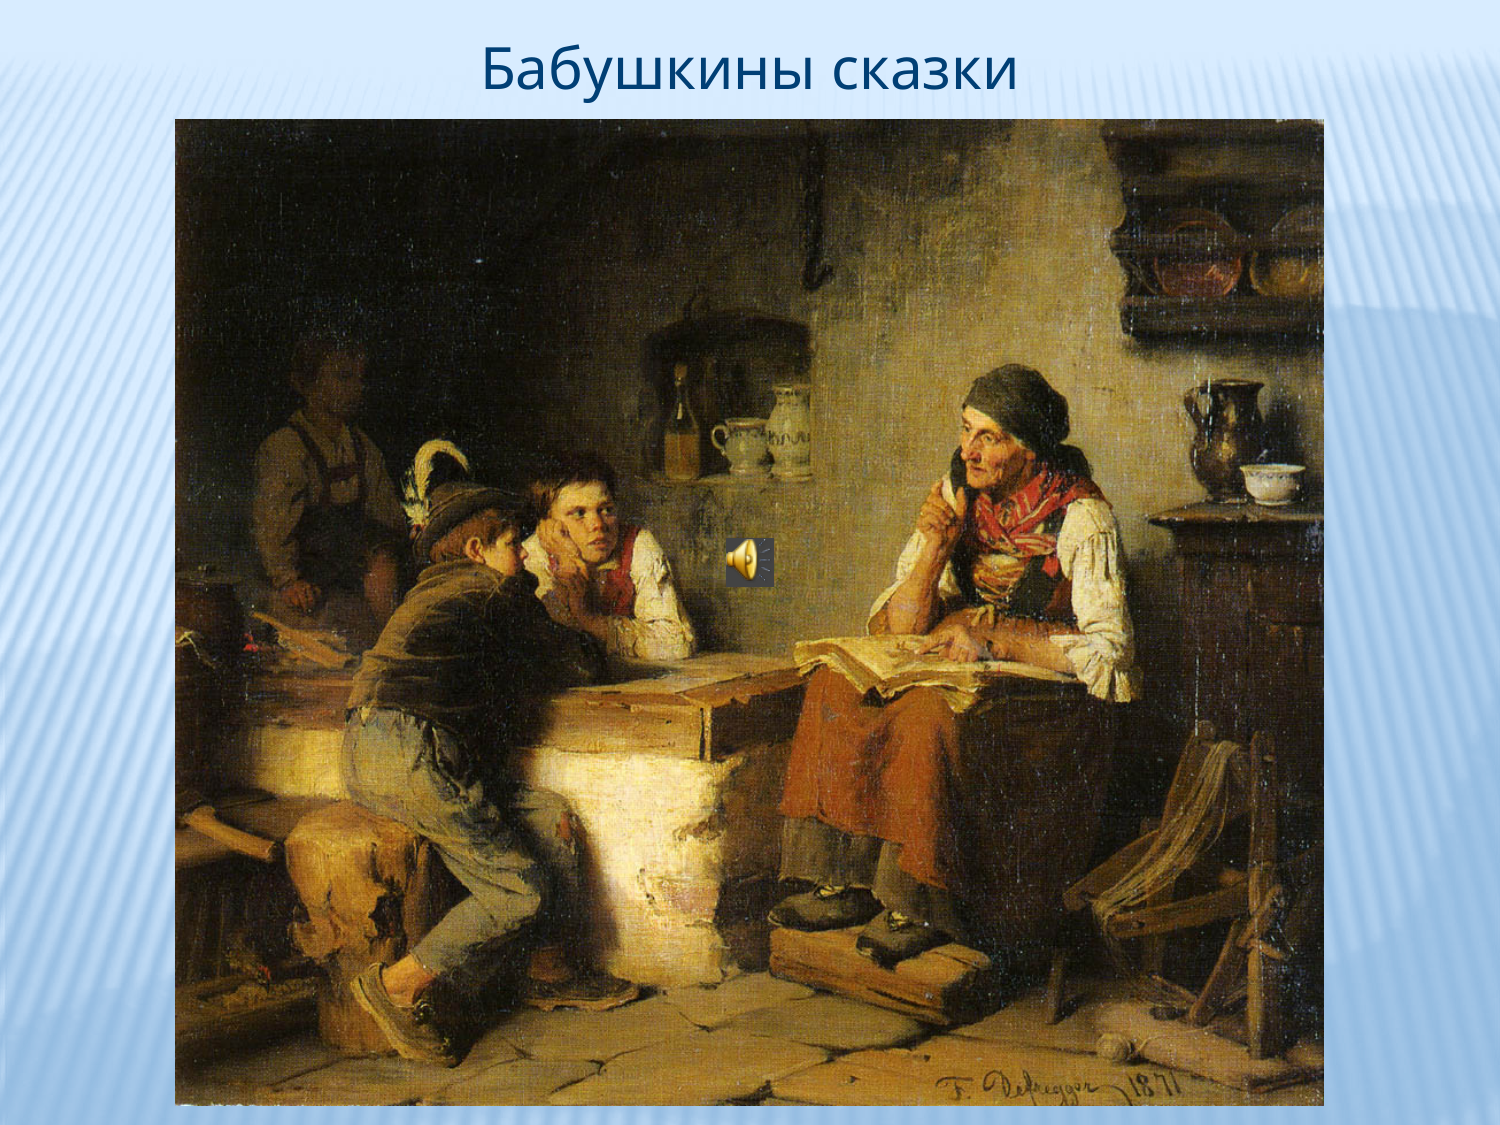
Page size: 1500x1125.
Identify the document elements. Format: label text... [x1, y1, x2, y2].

picture [175, 119, 1325, 1106]
text_box Бабушкины сказки [175, 23, 1325, 109]
